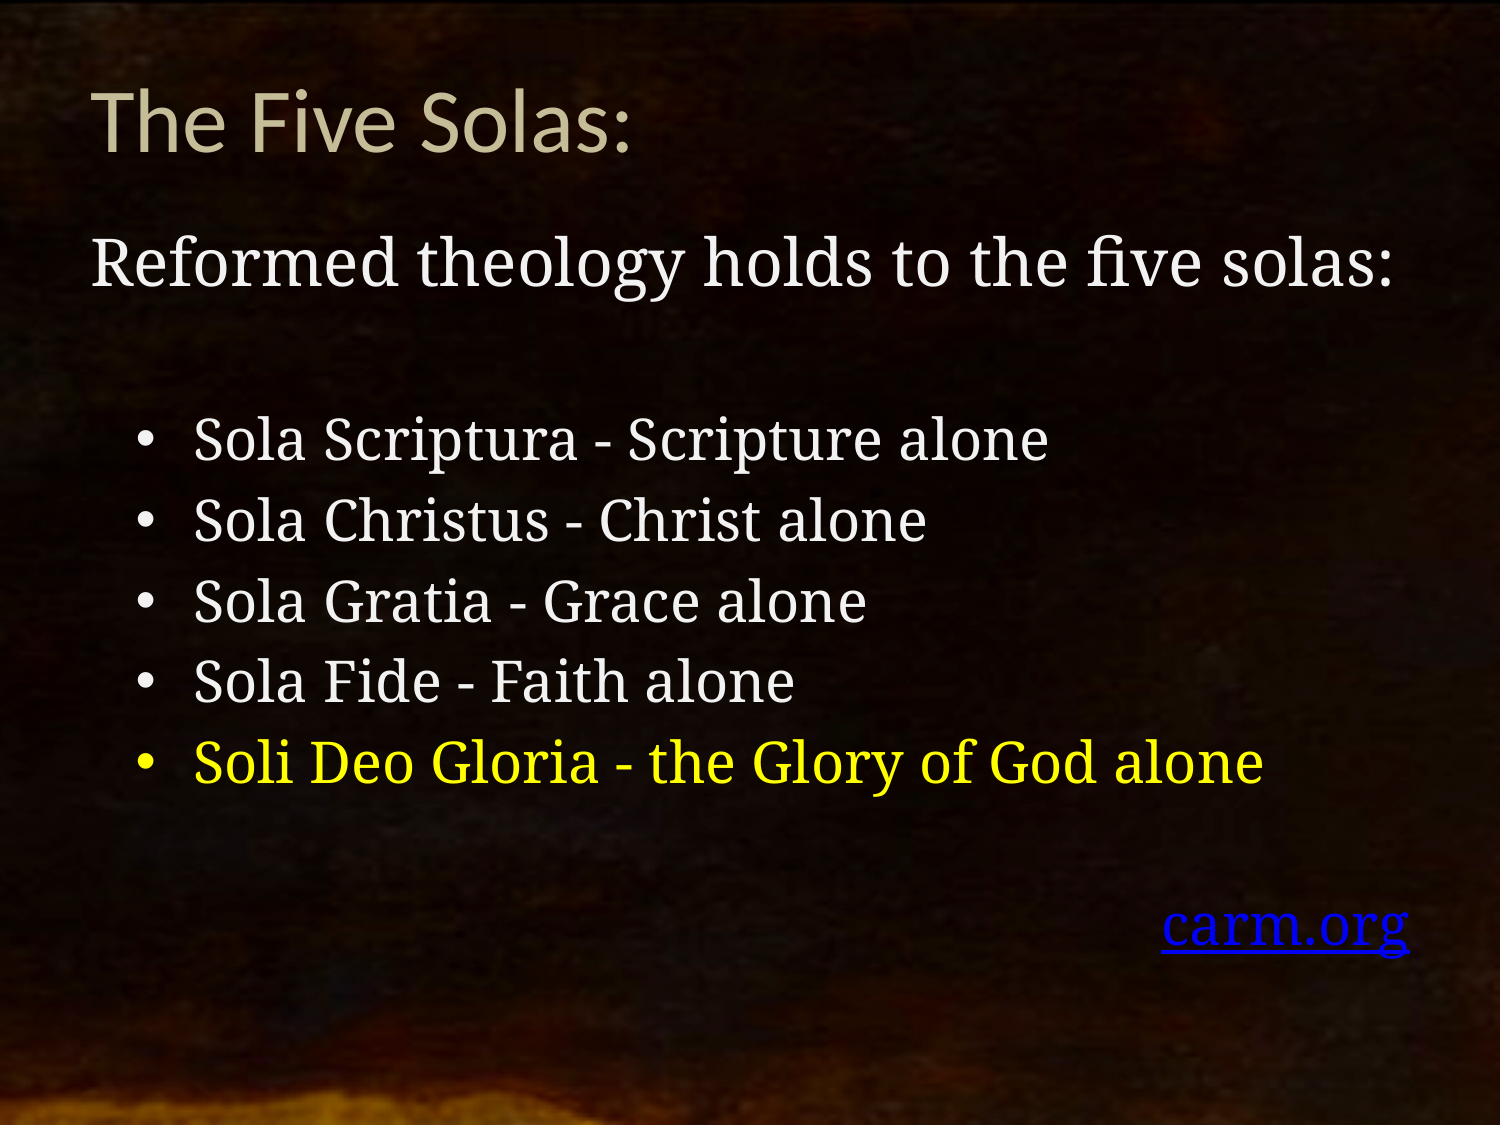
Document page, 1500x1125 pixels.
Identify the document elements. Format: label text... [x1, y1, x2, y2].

title The Five Solas: [75, 45, 1425, 188]
list Reformed theology holds to the five solas: Sola Scriptura - Scripture alone Sola Christus - Christ alone Sola Gratia - Grace alone Sola Fide - Faith alone Soli Deo Gloria - the Glory of God alone carm.org [75, 212, 1425, 1050]
picture [0, 0, 1500, 1125]
